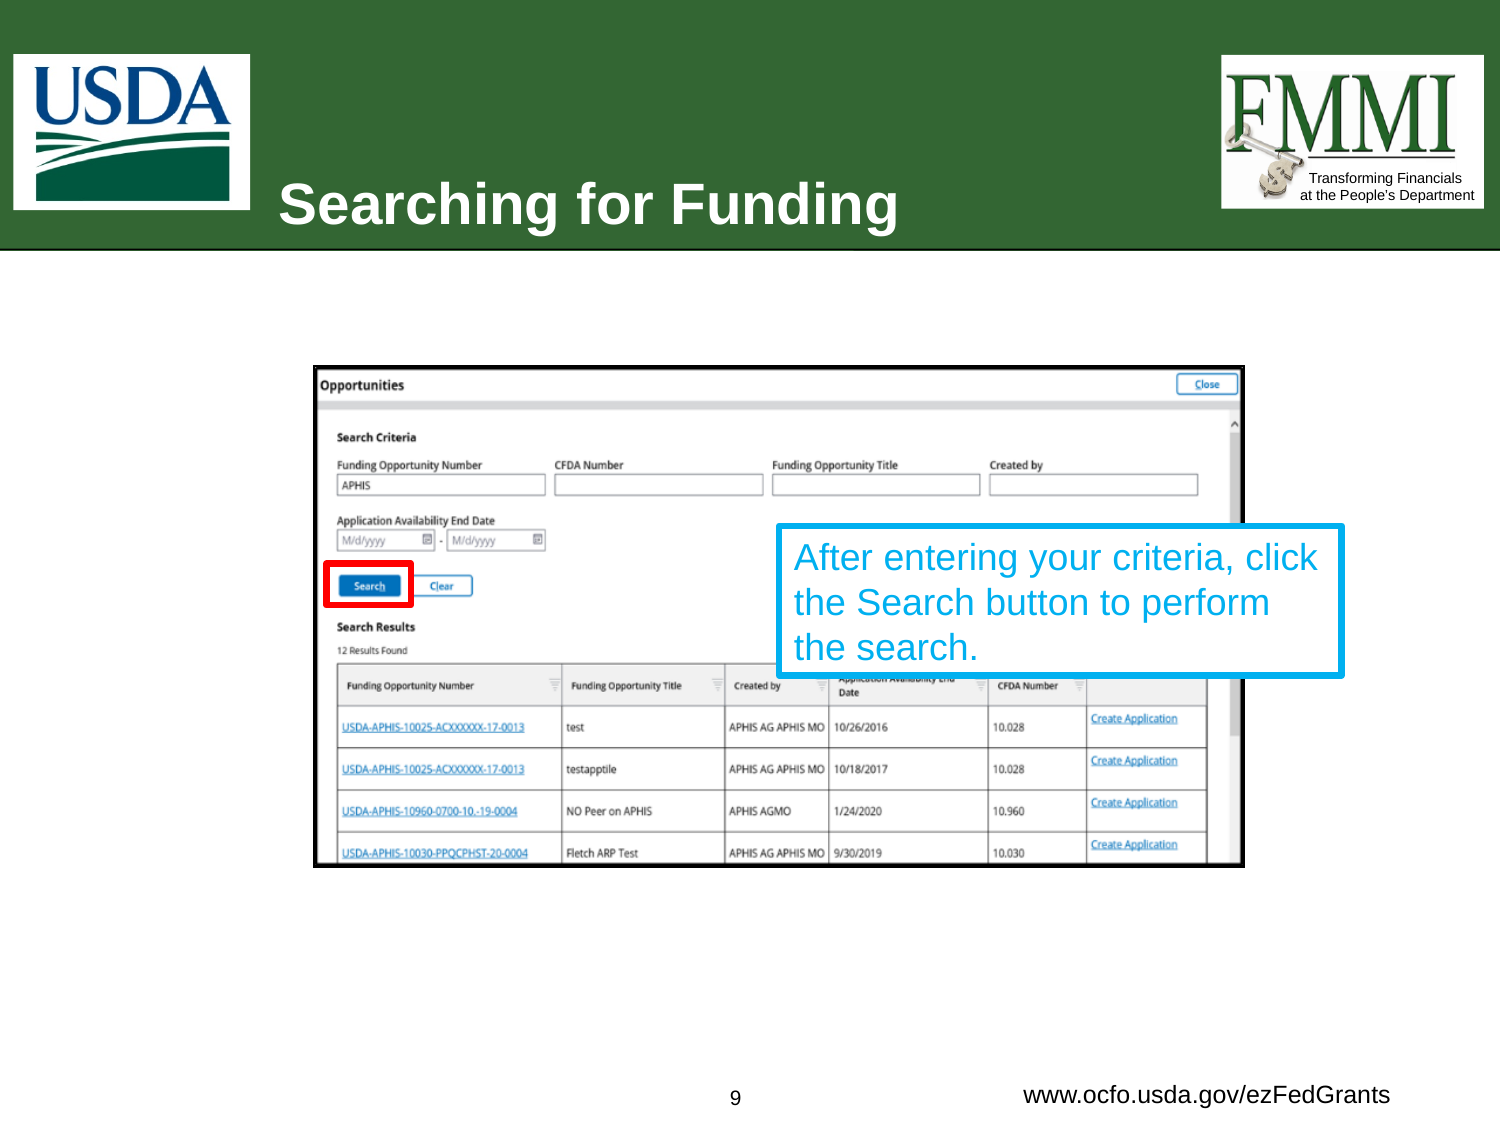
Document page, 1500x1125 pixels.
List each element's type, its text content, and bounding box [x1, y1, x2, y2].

slide_number 9 [596, 1090, 875, 1118]
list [315, 367, 1244, 866]
picture [29, 58, 237, 207]
picture [1222, 71, 1457, 200]
title Searching for Funding Opportunities [263, 176, 1244, 314]
text_box After entering your criteria, click the Search button to perform the search. [1248, 525, 1342, 676]
